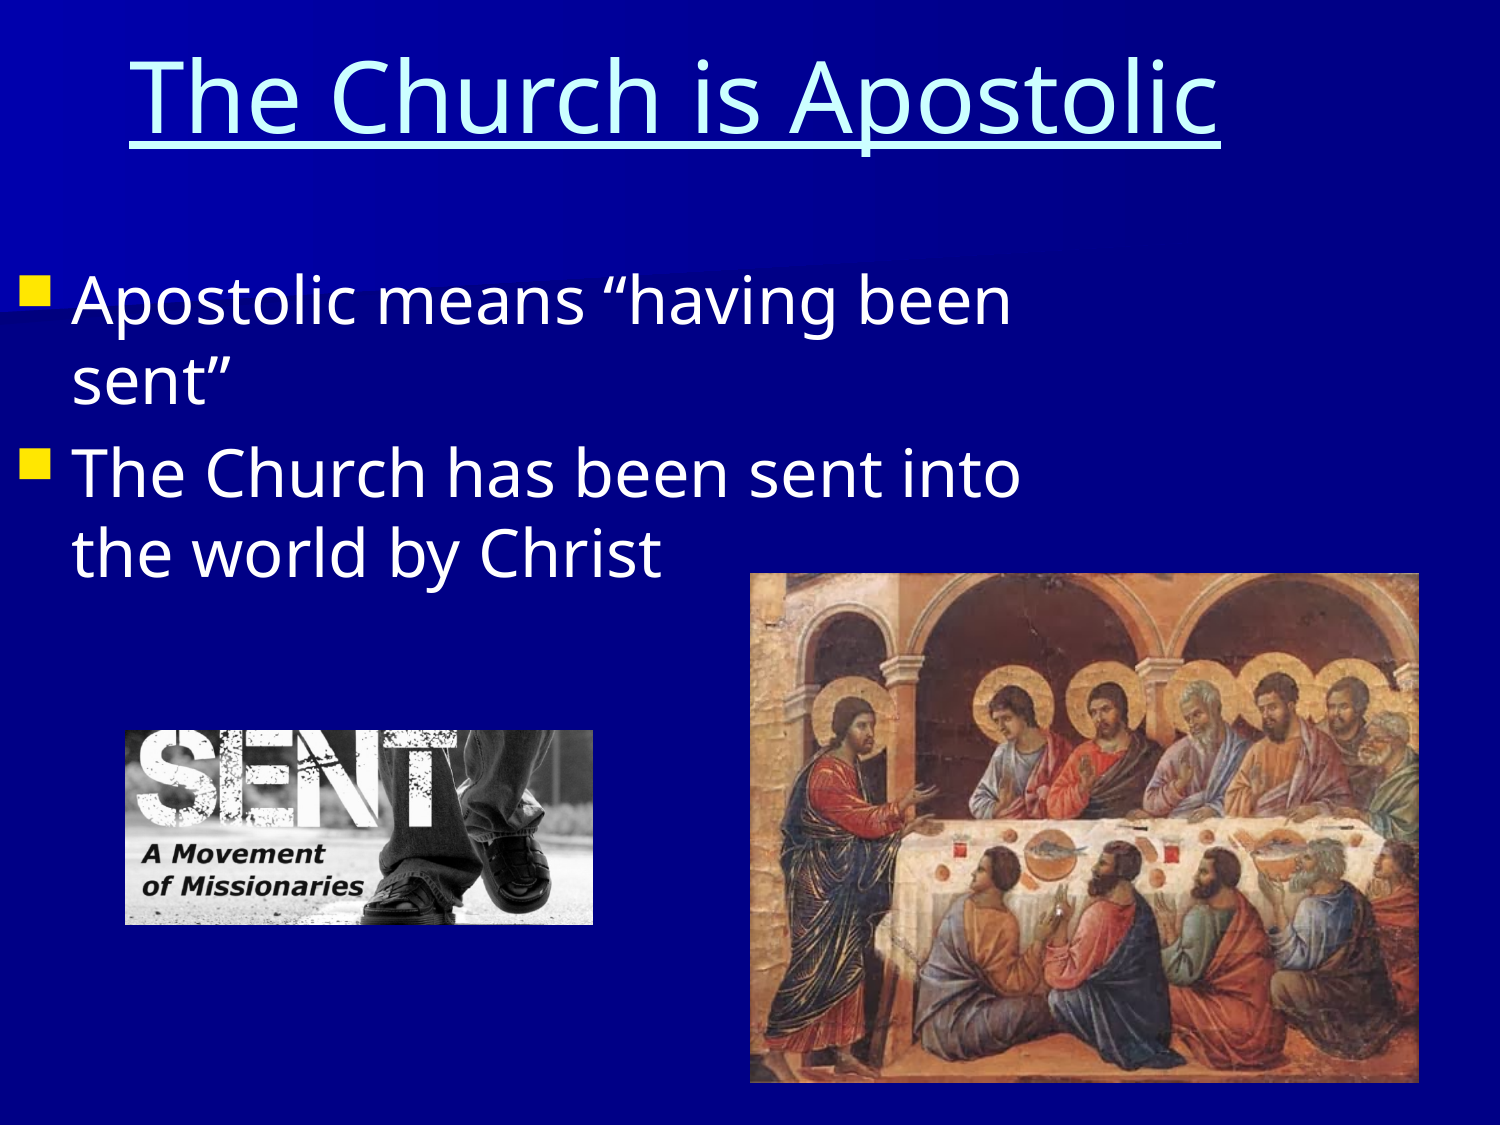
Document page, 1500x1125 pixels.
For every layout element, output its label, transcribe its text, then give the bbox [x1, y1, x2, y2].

picture [124, 730, 593, 926]
list Apostolic means “having been sent” The Church has been sent into the world by Christ [0, 249, 1075, 988]
picture [749, 572, 1419, 1084]
title The Church is Apostolic [0, 0, 1350, 188]
